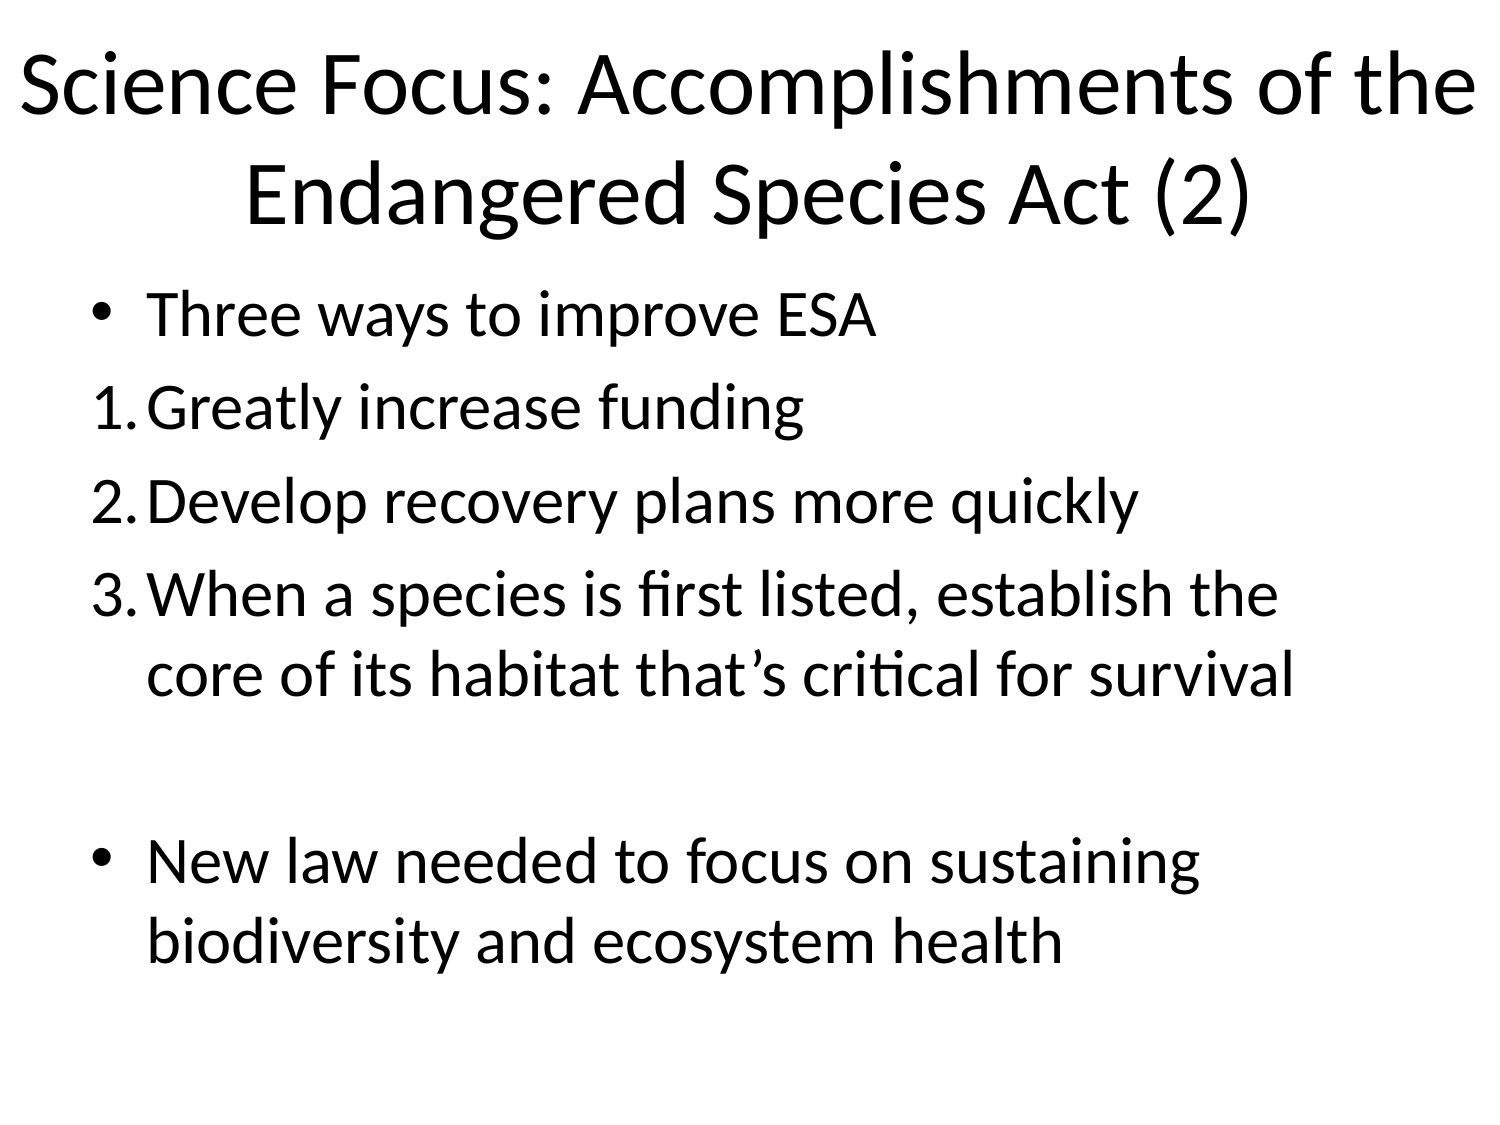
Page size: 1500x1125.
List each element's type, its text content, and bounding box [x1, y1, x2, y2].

title Science Focus: Accomplishments of the Endangered Species Act (2) [0, 0, 1500, 250]
list Three ways to improve ESA Greatly increase funding Develop recovery plans more quickly When a species is first listed, establish the core of its habitat that’s critical for survival New law needed to focus on sustaining biodiversity and ecosystem health [75, 262, 1425, 1005]
